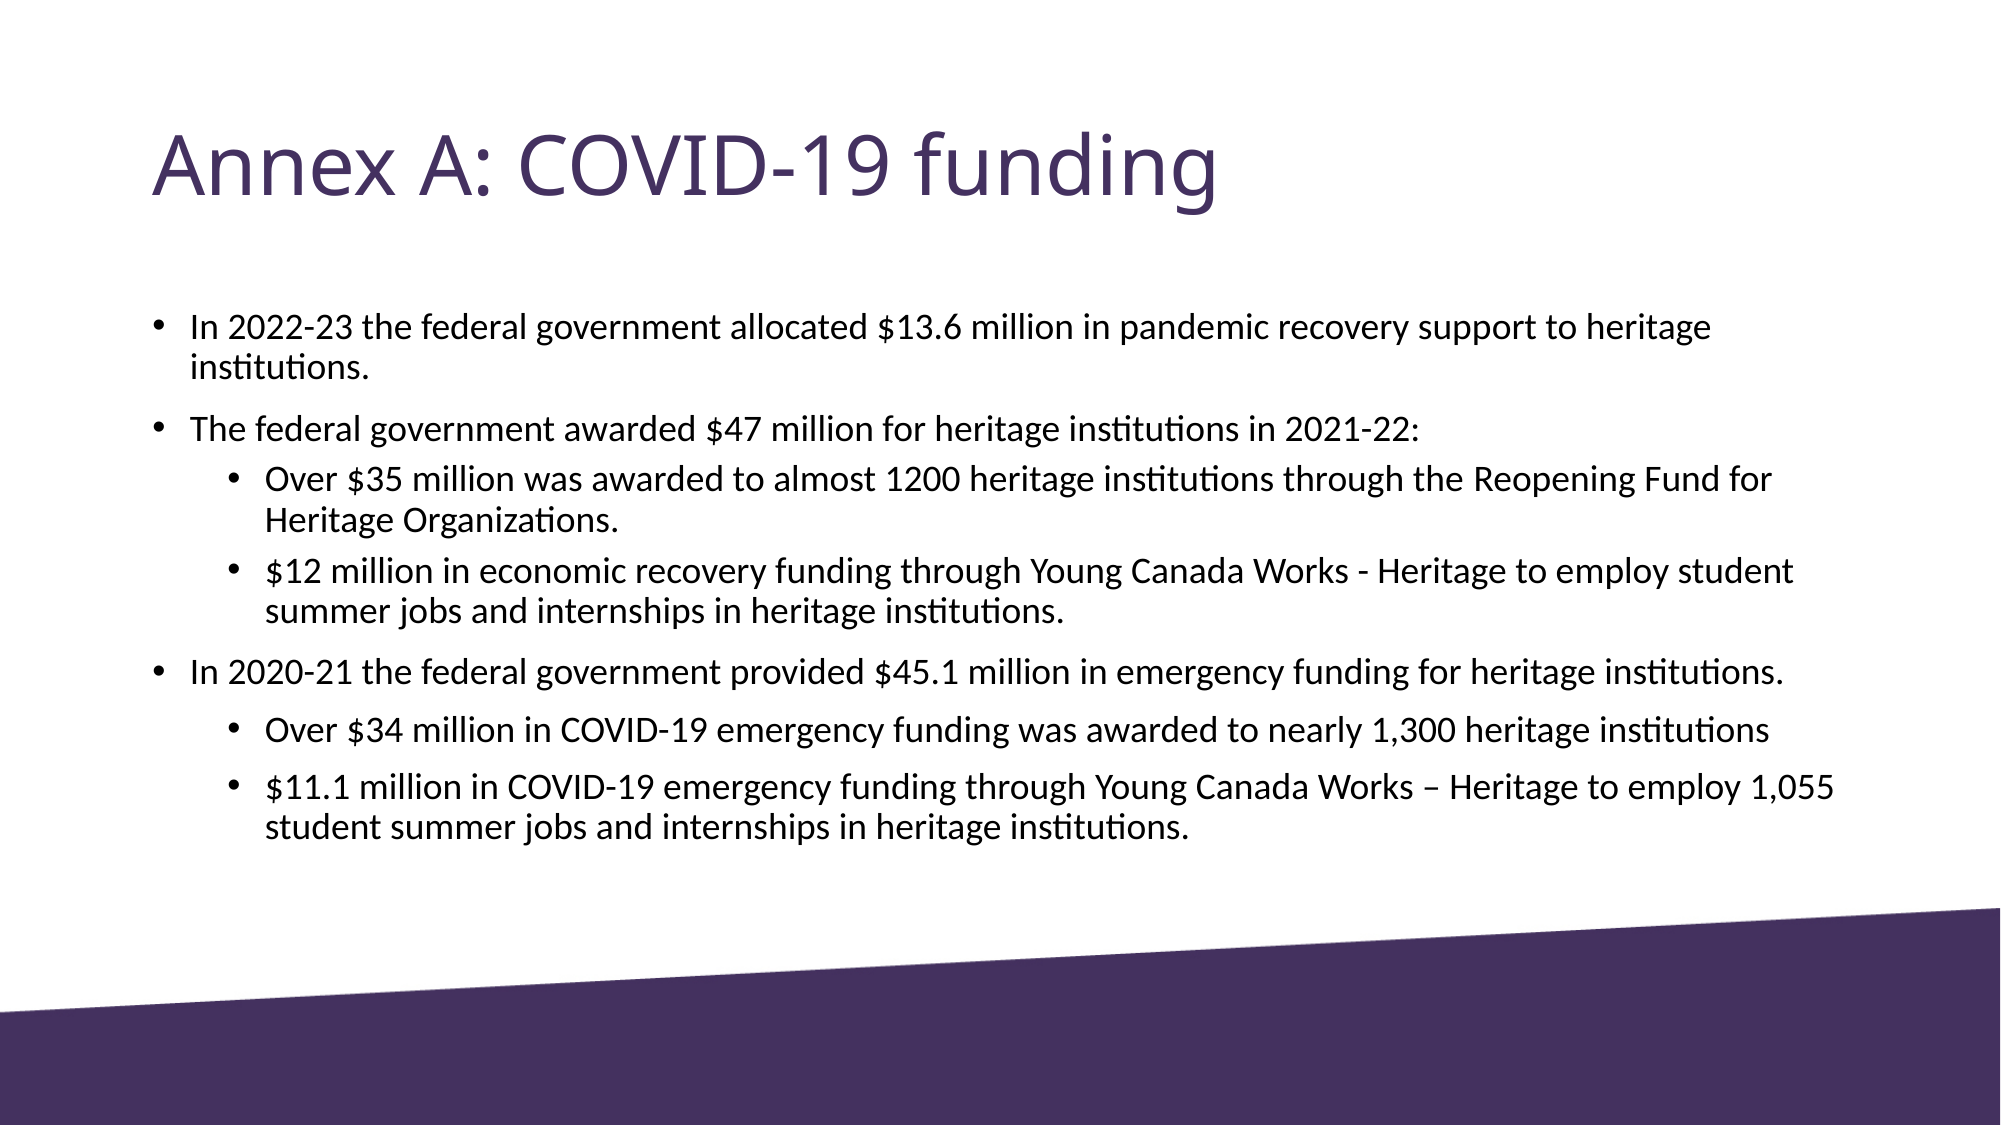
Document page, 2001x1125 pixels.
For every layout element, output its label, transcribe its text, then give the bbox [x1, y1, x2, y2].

list In 2022-23 the federal government allocated $13.6 million in pandemic recovery support to heritage institutions. The federal government awarded $47 million for heritage institutions in 2021-22: Over $35 million was awarded to almost 1200 heritage institutions through the Reopening Fund for Heritage Organizations. $12 million in economic recovery funding through Young Canada Works - Heritage to employ student summer jobs and internships in heritage institutions. In 2020-21 the federal government provided $45.1 million in emergency funding for heritage institutions. Over $34 million in COVID-19 emergency funding was awarded to nearly 1,300 heritage institutions $11.1 million in COVID-19 emergency funding through Young Canada Works – Heritage to employ 1,055 student summer jobs and internships in heritage institutions. [137, 299, 1863, 906]
picture [0, 0, 2001, 1125]
title Annex A: COVID-19 funding [137, 59, 1863, 278]
